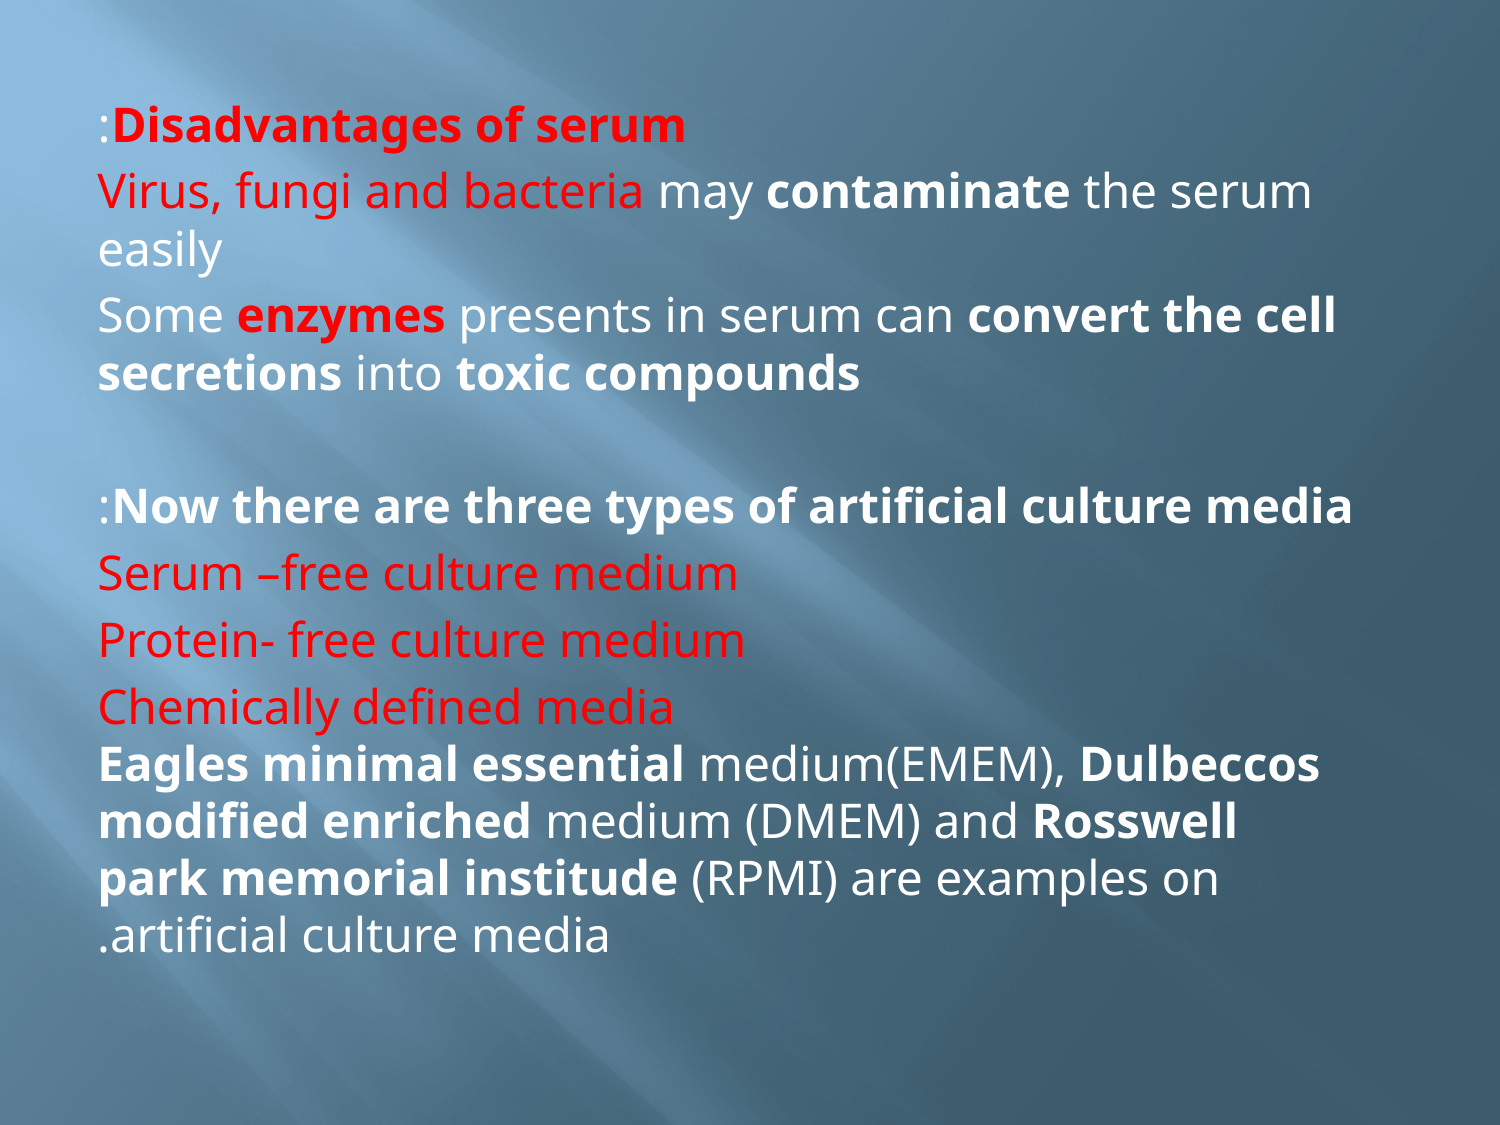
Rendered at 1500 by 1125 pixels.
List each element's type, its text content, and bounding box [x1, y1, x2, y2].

list Disadvantages of serum: Virus, fungi and bacteria may contaminate the serum easily Some enzymes presents in serum can convert the cell secretions into toxic compounds Now there are three types of artificial culture media: Serum –free culture medium Protein- free culture medium Chemically defined media Eagles minimal essential medium(EMEM), Dulbeccos modified enriched medium (DMEM) and Rosswell park memorial institude (RPMI) are examples on artificial culture media. [82, 86, 1425, 988]
